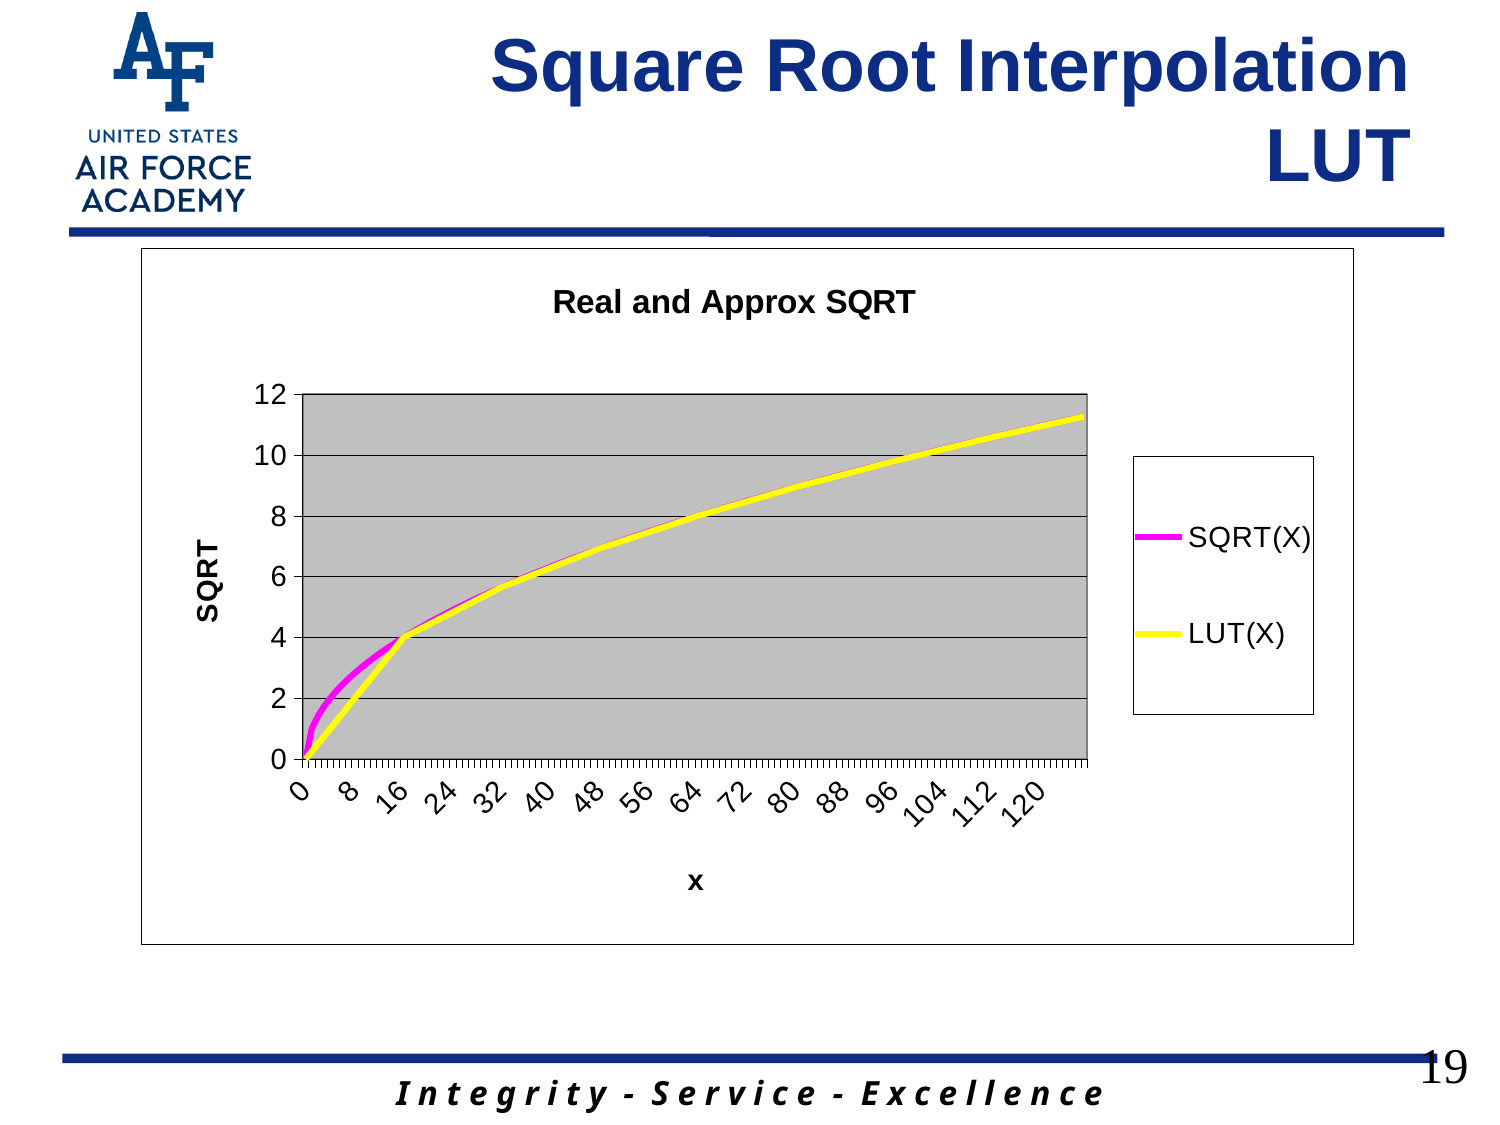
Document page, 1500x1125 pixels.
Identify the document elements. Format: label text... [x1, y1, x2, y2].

picture [75, 12, 251, 212]
chart [141, 247, 1355, 945]
title Square Root Interpolation LUT [313, 12, 1427, 201]
slide_number 19 [1133, 1025, 1484, 1105]
